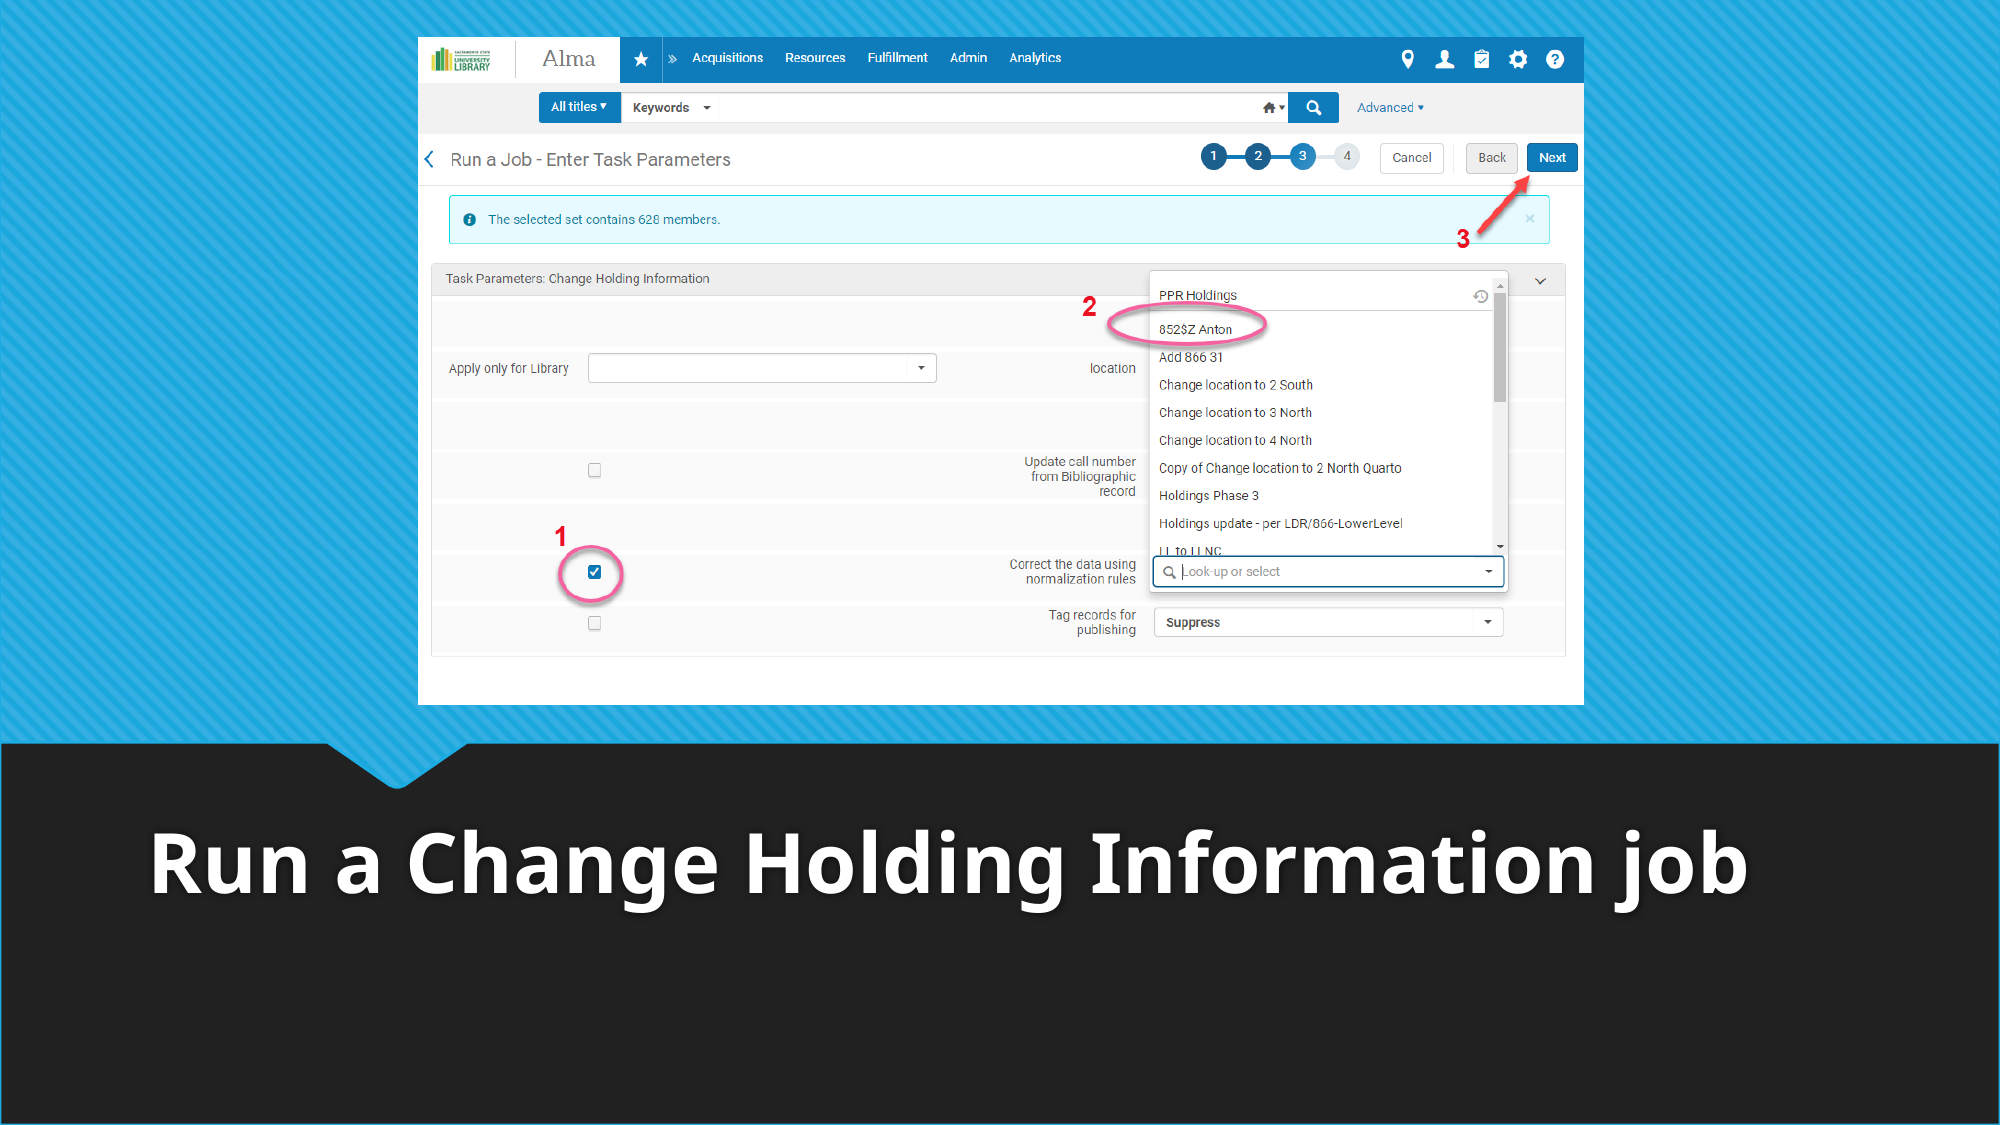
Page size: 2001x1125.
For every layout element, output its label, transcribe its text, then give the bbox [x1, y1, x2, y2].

text_box [0, 740, 2000, 1125]
picture [418, 37, 1584, 706]
title Run a Change Holding Information job [132, 790, 1868, 919]
text_box [0, 0, 2000, 781]
